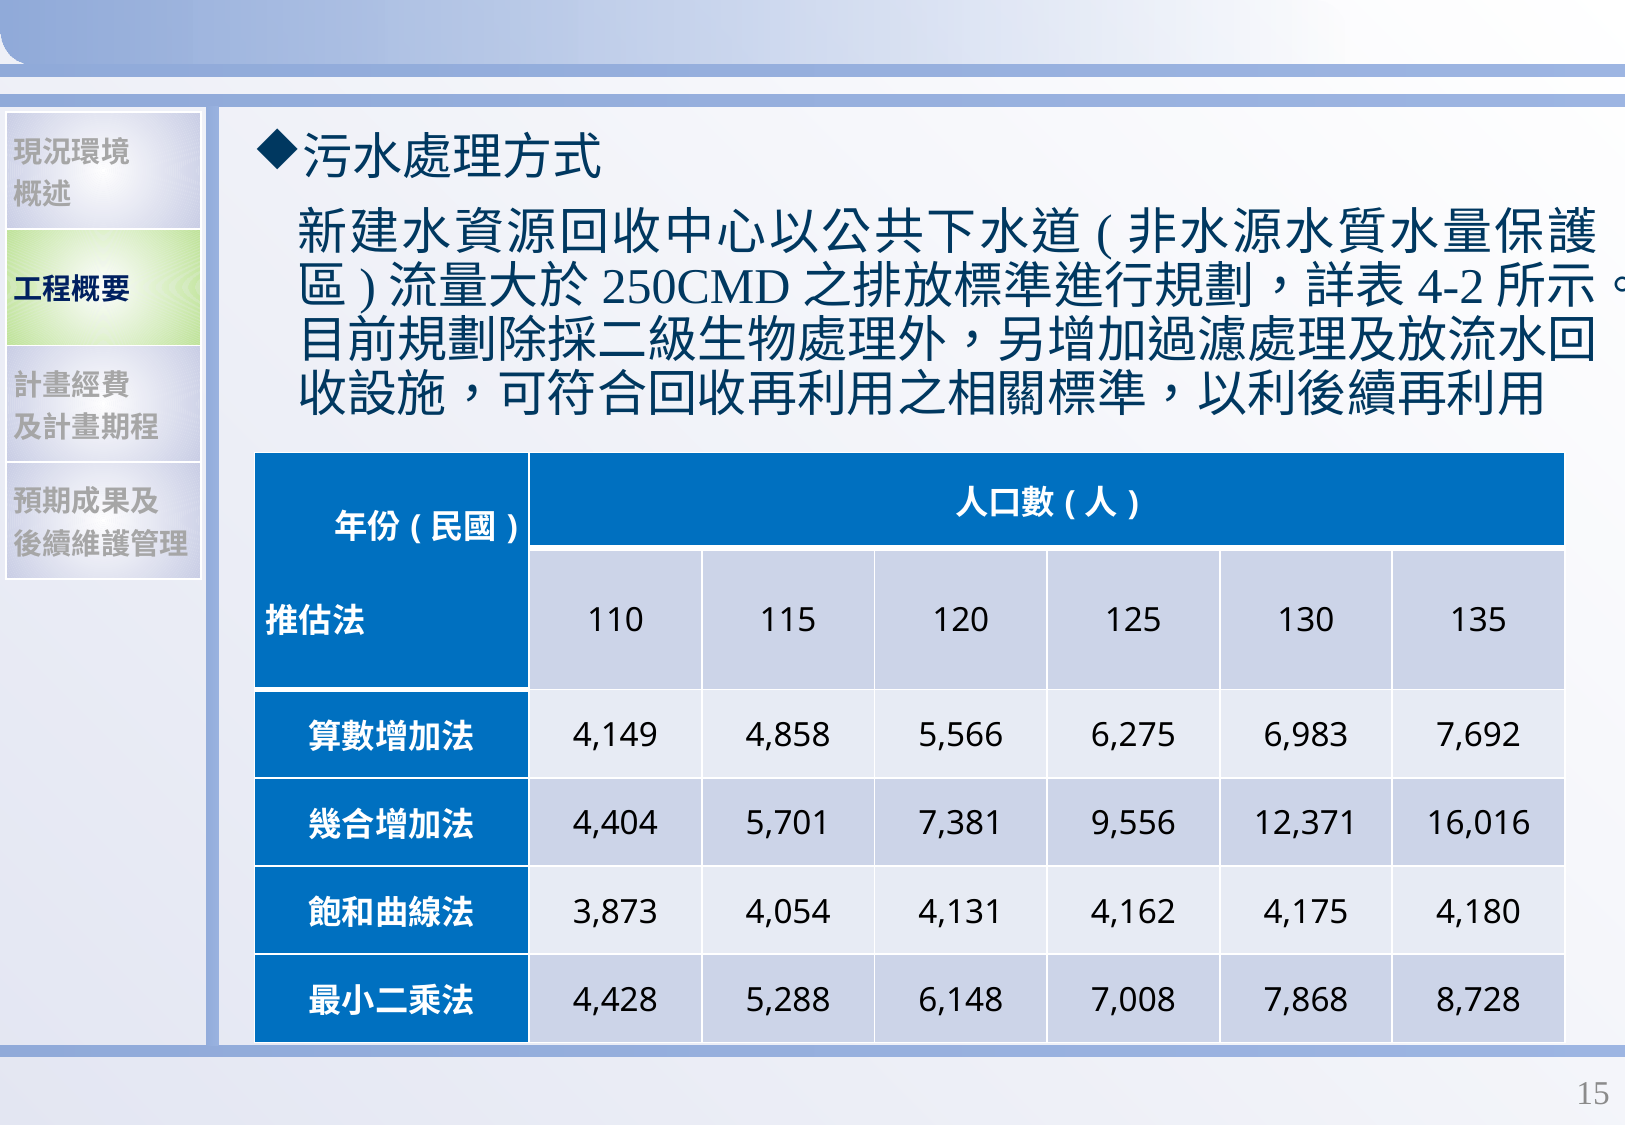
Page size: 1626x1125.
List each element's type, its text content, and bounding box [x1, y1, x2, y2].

table_cell 最小二乘法 [255, 955, 528, 1042]
table_cell 8,728 [1393, 955, 1564, 1042]
table_cell 7,692 [1393, 690, 1564, 777]
table_cell 6,148 [875, 955, 1046, 1042]
table_cell 4,858 [703, 690, 874, 777]
table_cell 4,404 [530, 779, 701, 865]
table_cell 幾合增加法 [255, 779, 528, 865]
table_cell 6,983 [1221, 690, 1391, 777]
table_cell 飽和曲線法 [255, 867, 528, 953]
table_cell 125 [1048, 551, 1219, 689]
table_cell 4,131 [875, 867, 1046, 953]
table_cell 7,381 [875, 779, 1046, 865]
table_cell 4,162 [1048, 867, 1219, 953]
table_cell 算數增加法 [255, 692, 528, 777]
list 污水處理方式 新建水資源回收中心以公共下水道(非水源水質水量保護區)流量大於250CMD之排放標準進行規劃，詳表4-2所示。目前規劃除採二級生物處理外，另增加過濾處理及放流水回收設施，可符合回收再利用之相關標準，以利後續再利用 [237, 123, 1613, 1028]
table_header 現況環境 概述 [7, 113, 200, 228]
table_cell 計畫經費 及計畫期程 [7, 346, 200, 461]
table_cell 4,149 [530, 690, 701, 777]
table_cell 5,566 [875, 690, 1046, 777]
table_cell 預期成果及 後續維護管理 [7, 463, 200, 578]
table_cell 9,556 [1048, 779, 1219, 865]
table_cell 6,275 [1048, 690, 1219, 777]
table_cell 4,428 [530, 955, 701, 1042]
table_cell 4,180 [1393, 867, 1564, 953]
table_cell 4,054 [703, 867, 874, 953]
slide_number 14 [1259, 1061, 1625, 1122]
table_cell 7,868 [1221, 955, 1391, 1042]
table_cell 4,175 [1221, 867, 1391, 953]
table_cell 5,288 [703, 955, 874, 1042]
table_header 年份(民國) 推估法 [255, 453, 528, 687]
table_cell 115 [703, 551, 874, 689]
table_header 人口數(人) [530, 453, 1564, 545]
table_cell 120 [875, 551, 1046, 689]
table_cell 130 [1221, 551, 1391, 689]
table_cell 12,371 [1221, 779, 1391, 865]
table_cell 110 [530, 551, 701, 689]
table_cell 135 [1393, 551, 1564, 689]
table_cell 5,701 [703, 779, 874, 865]
table_cell 3,873 [530, 867, 701, 953]
table_cell 工程概要 [7, 230, 200, 345]
table_cell 16,016 [1393, 779, 1564, 865]
table_cell 7,008 [1048, 955, 1219, 1042]
